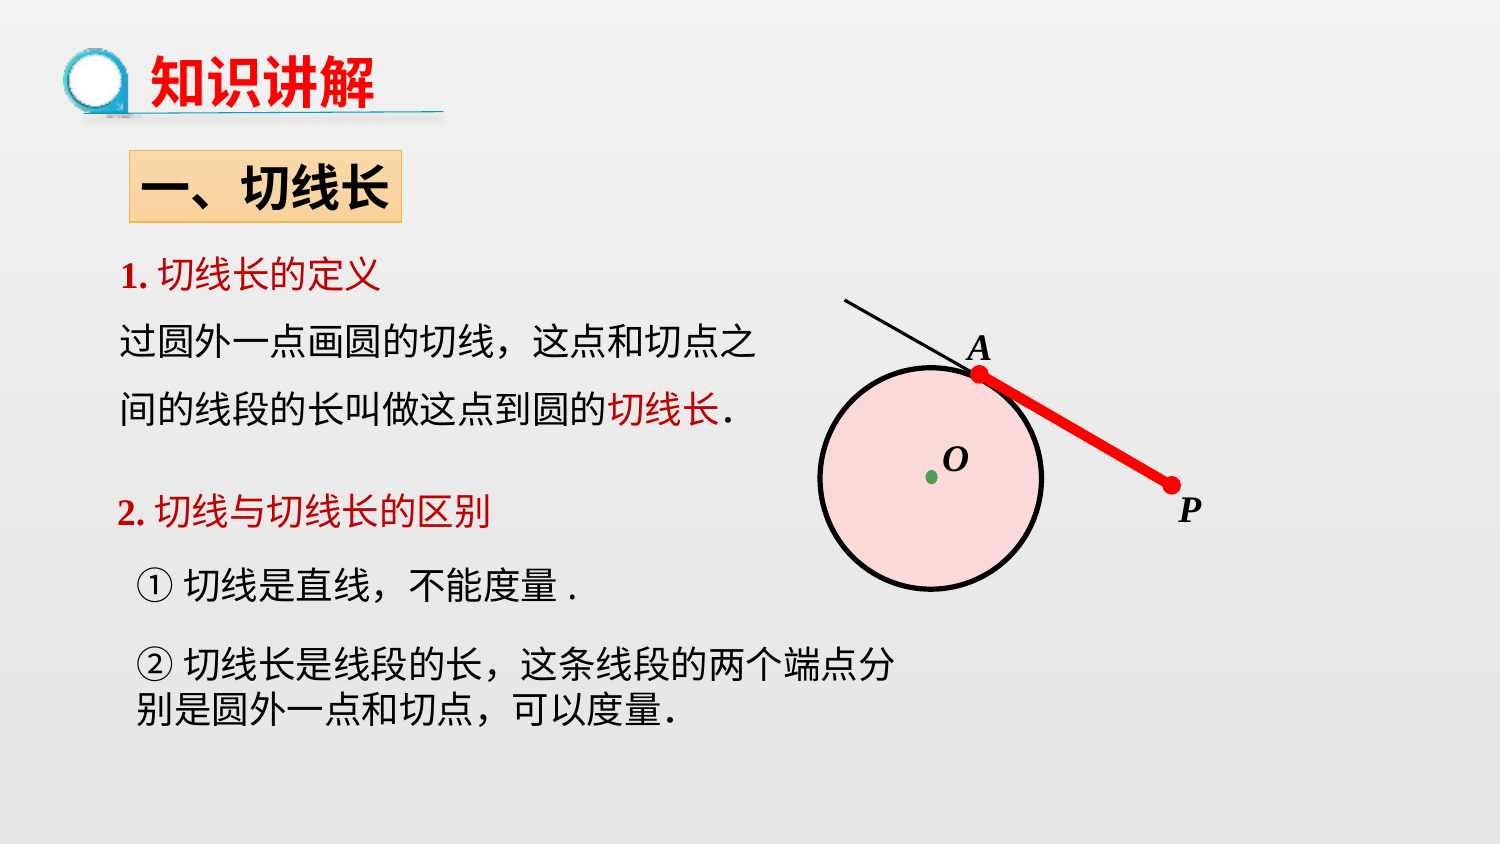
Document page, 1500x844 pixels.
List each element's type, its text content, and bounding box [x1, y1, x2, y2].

text_box ②切线长是线段的长，这条线段的两个端点分别是圆外一点和切点，可以度量． [125, 635, 932, 737]
text_box 1.切线长的定义 过圆外一点画圆的切线，这点和切点之间的线段的长叫做这点到圆的切线长． [108, 222, 783, 437]
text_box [63, 30, 444, 137]
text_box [844, 299, 1230, 538]
text_box 一、切线长 [129, 150, 402, 222]
text_box ①切线是直线，不能度量. [125, 556, 589, 613]
text_box [820, 409, 1025, 590]
text_box 2.切线与切线长的区别 [105, 482, 504, 539]
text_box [970, 364, 1181, 495]
